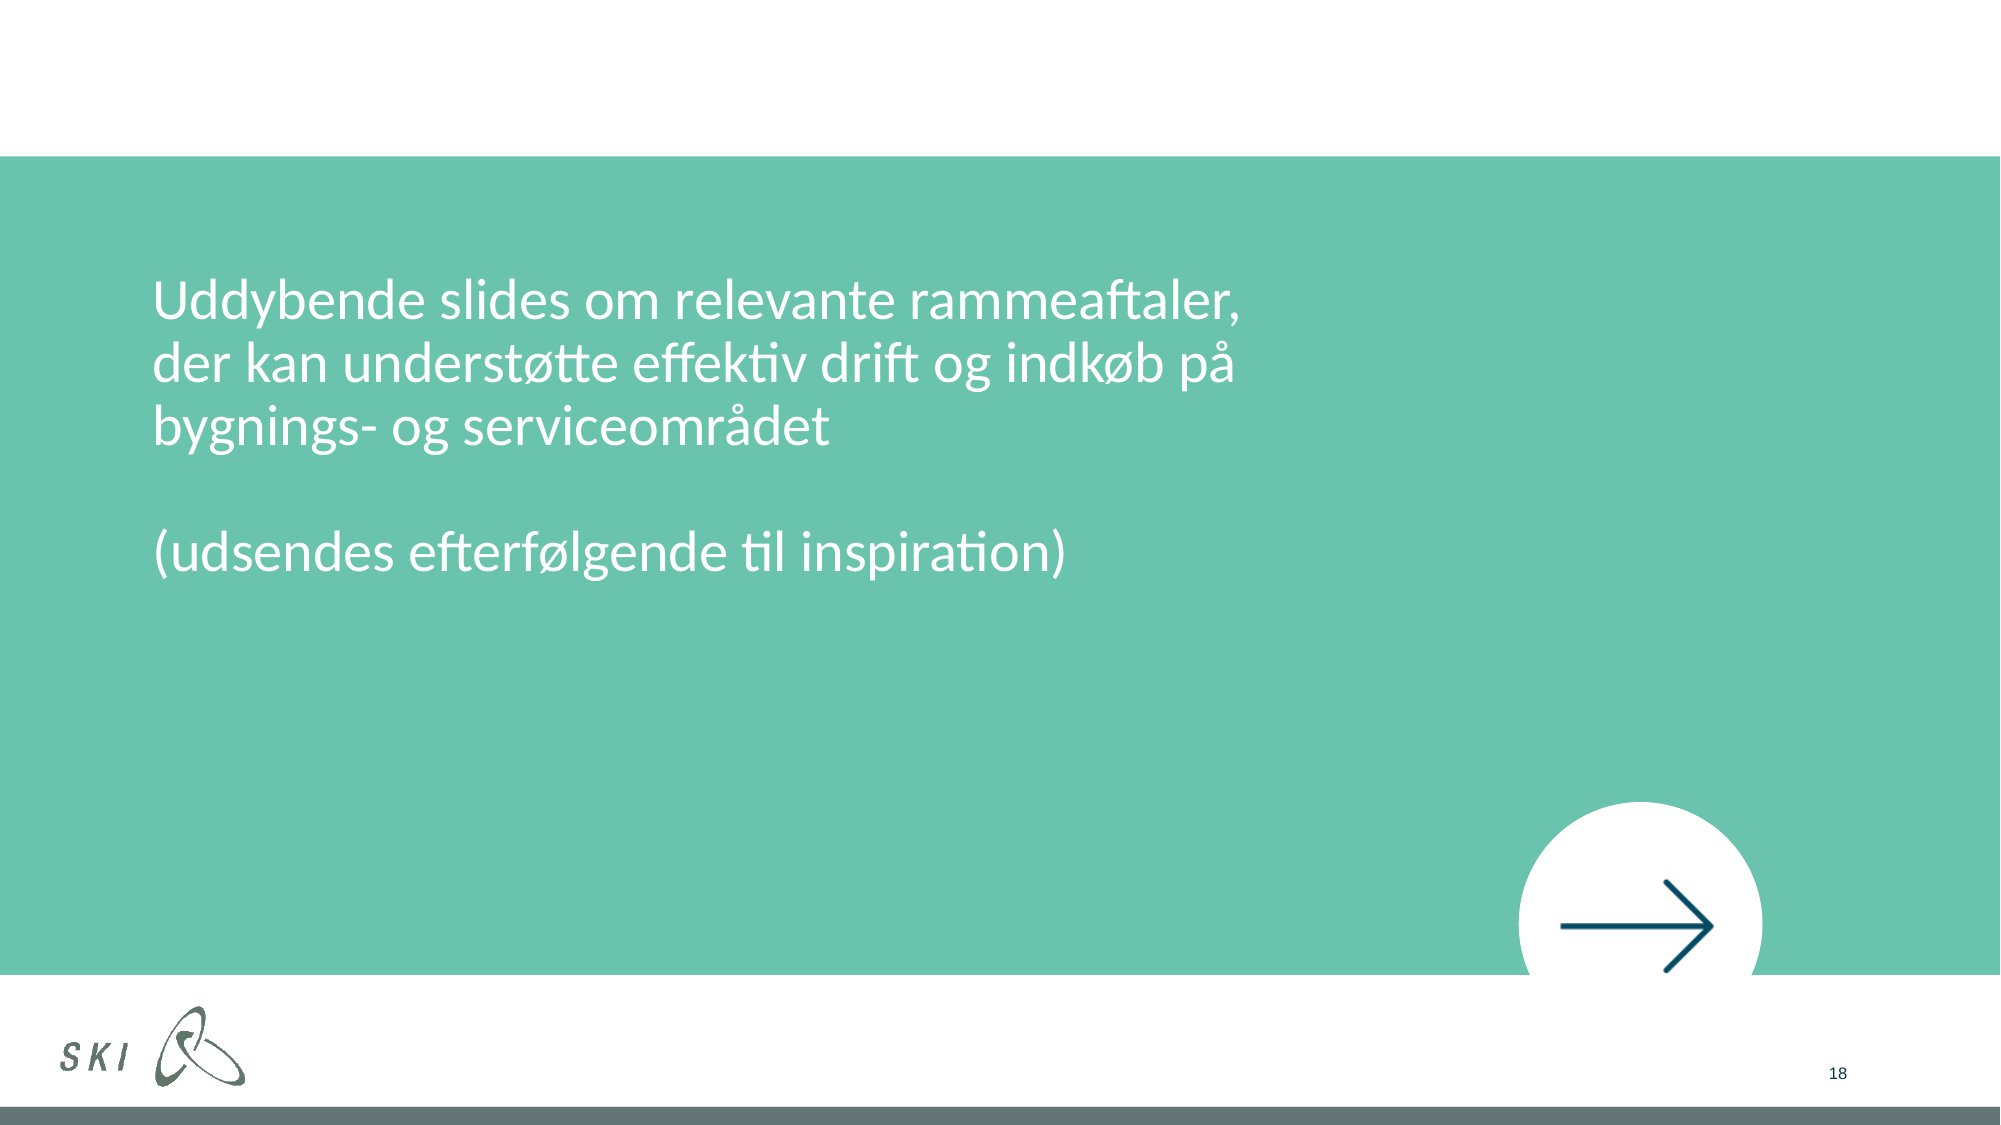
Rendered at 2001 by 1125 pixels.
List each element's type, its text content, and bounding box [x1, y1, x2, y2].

picture [43, 1002, 262, 1097]
slide_number 18 [1786, 1042, 1863, 1103]
title Uddybende slides om relevante rammeaftaler, der kan understøtte effektiv drift og indkøb på bygnings- og serviceområdet (udsendes efterfølgende til inspiration) [137, 261, 1319, 696]
